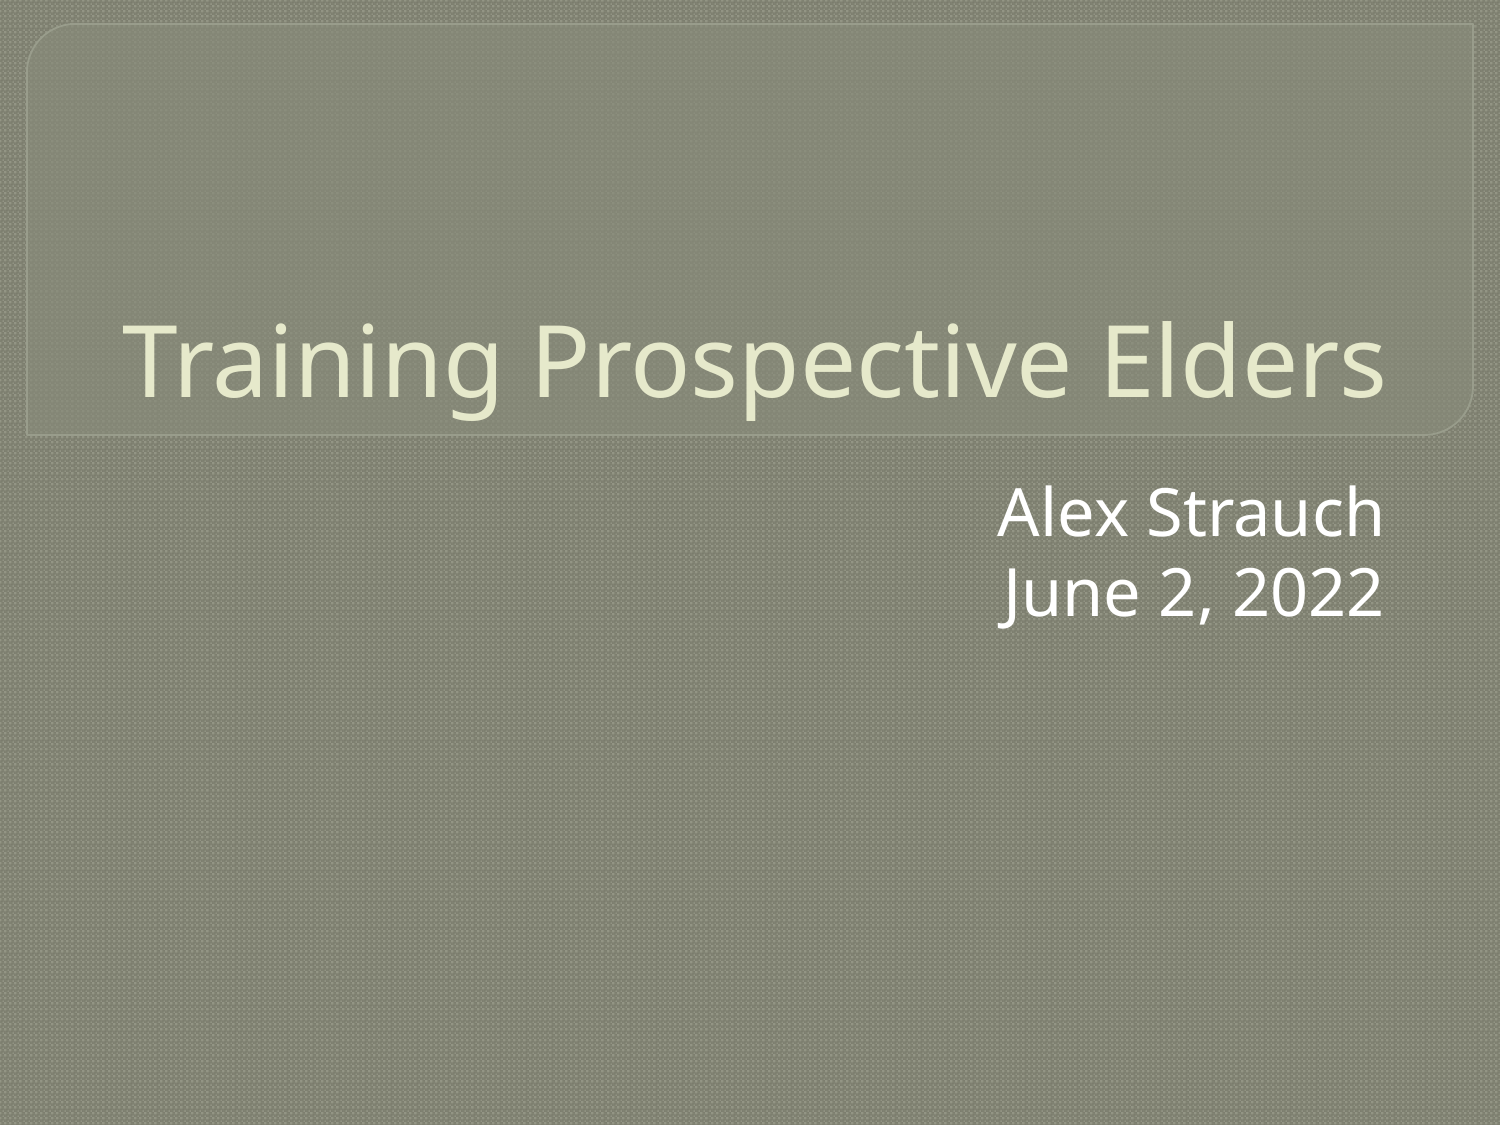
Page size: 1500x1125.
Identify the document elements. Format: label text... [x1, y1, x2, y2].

title Training Prospective Elders [76, 62, 1427, 425]
subtitle Alex Strauch June 2, 2022 [350, 462, 1427, 750]
